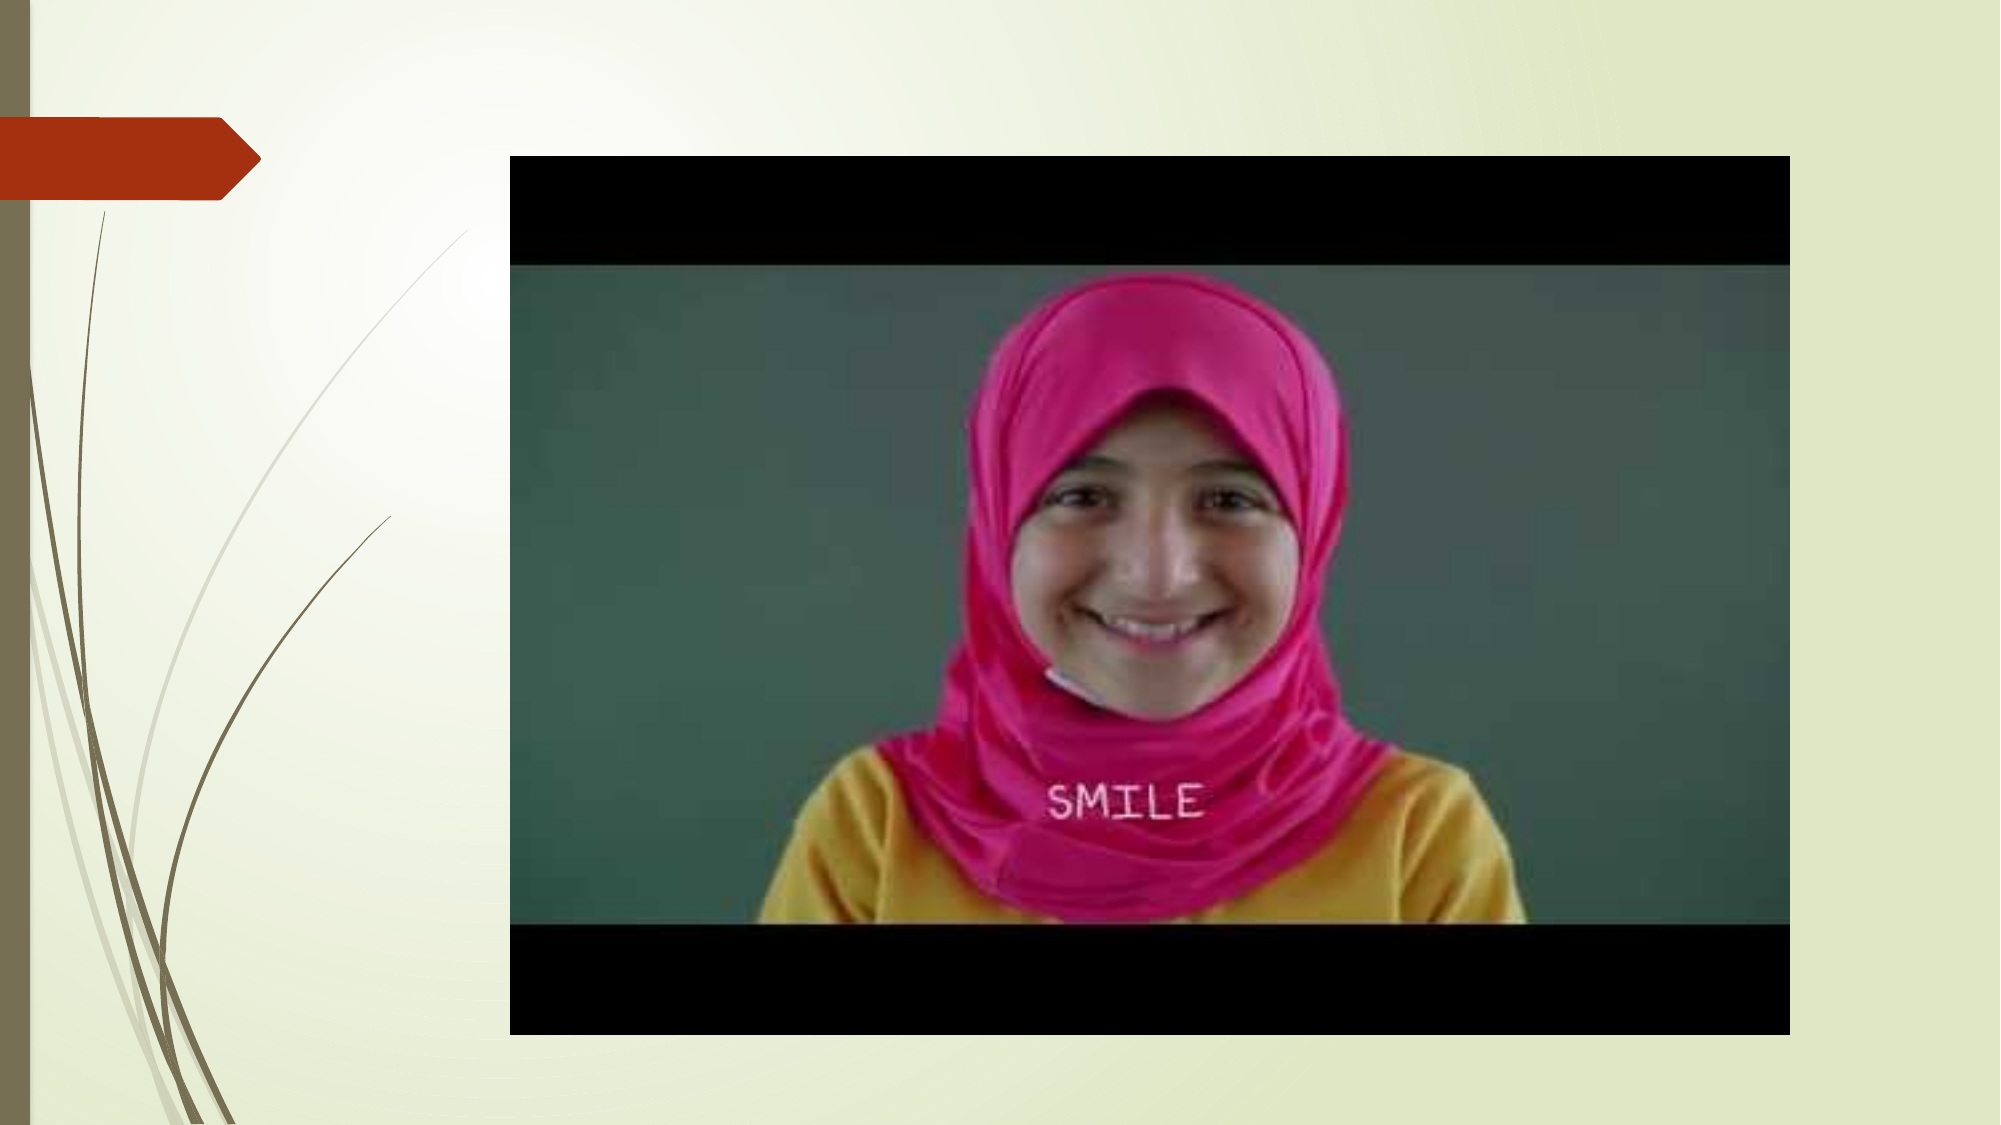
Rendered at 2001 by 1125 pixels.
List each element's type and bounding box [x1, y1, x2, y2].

text_box [509, 155, 1791, 1036]
